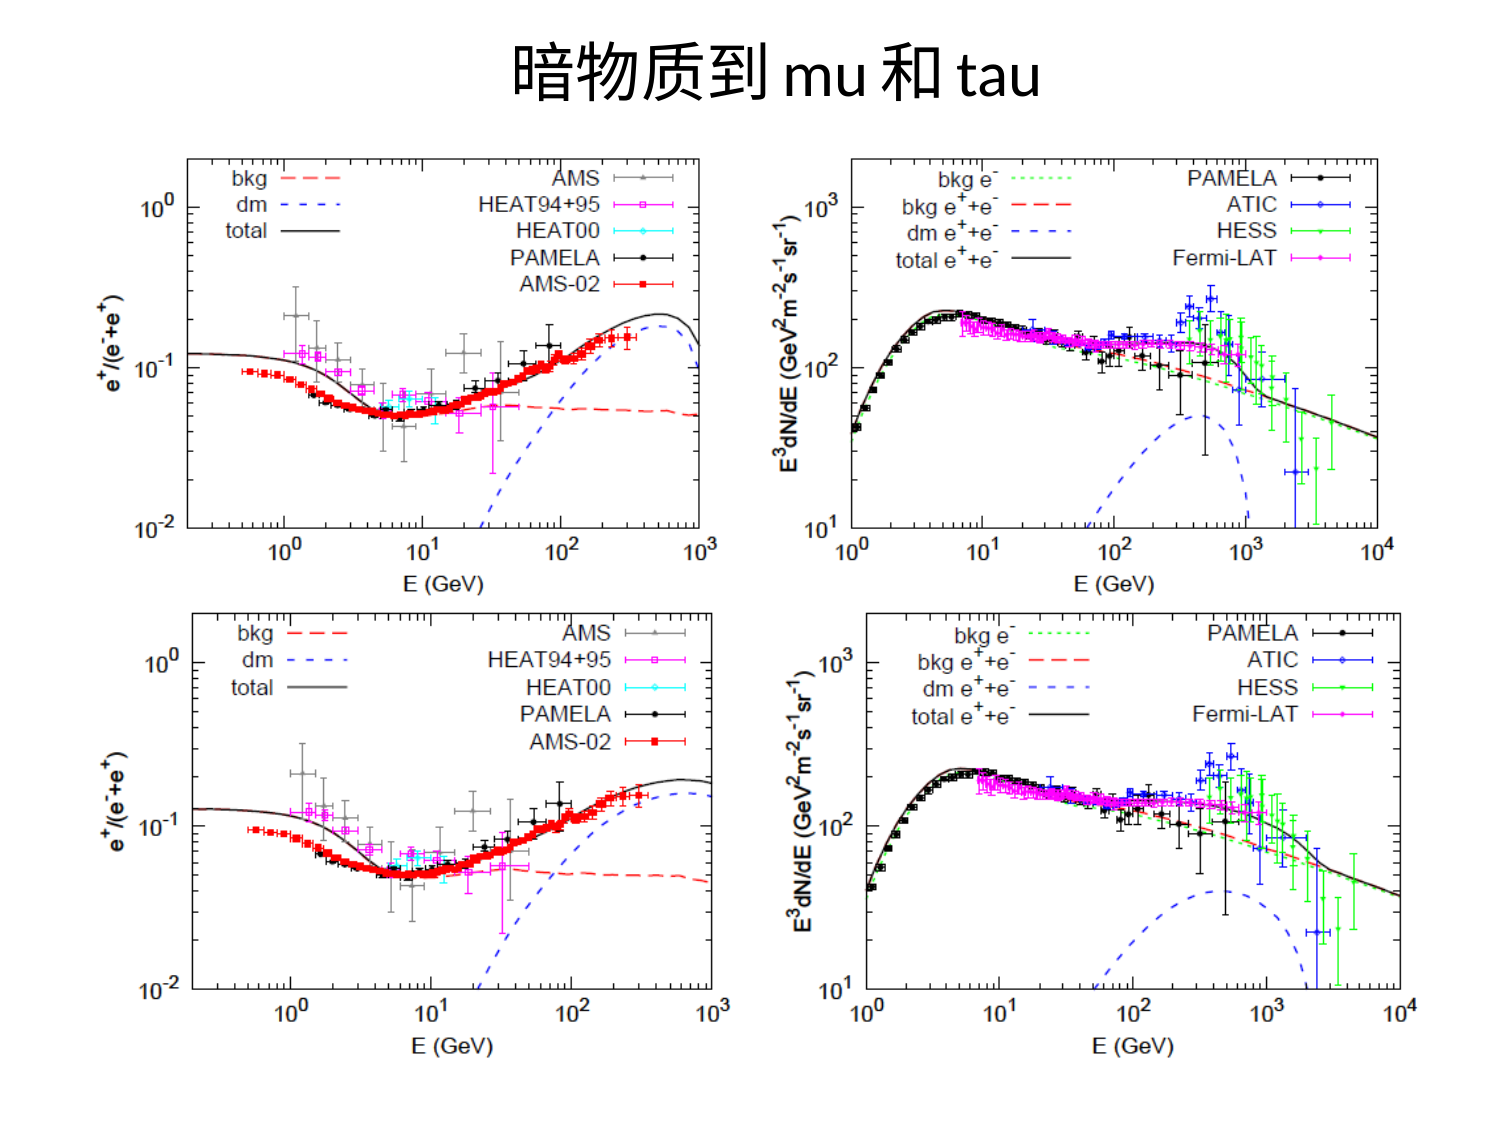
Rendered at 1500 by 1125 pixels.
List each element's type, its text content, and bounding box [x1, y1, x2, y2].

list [81, 597, 1425, 1063]
title 暗物质到mu和tau [128, 23, 1425, 118]
picture [93, 152, 1407, 603]
